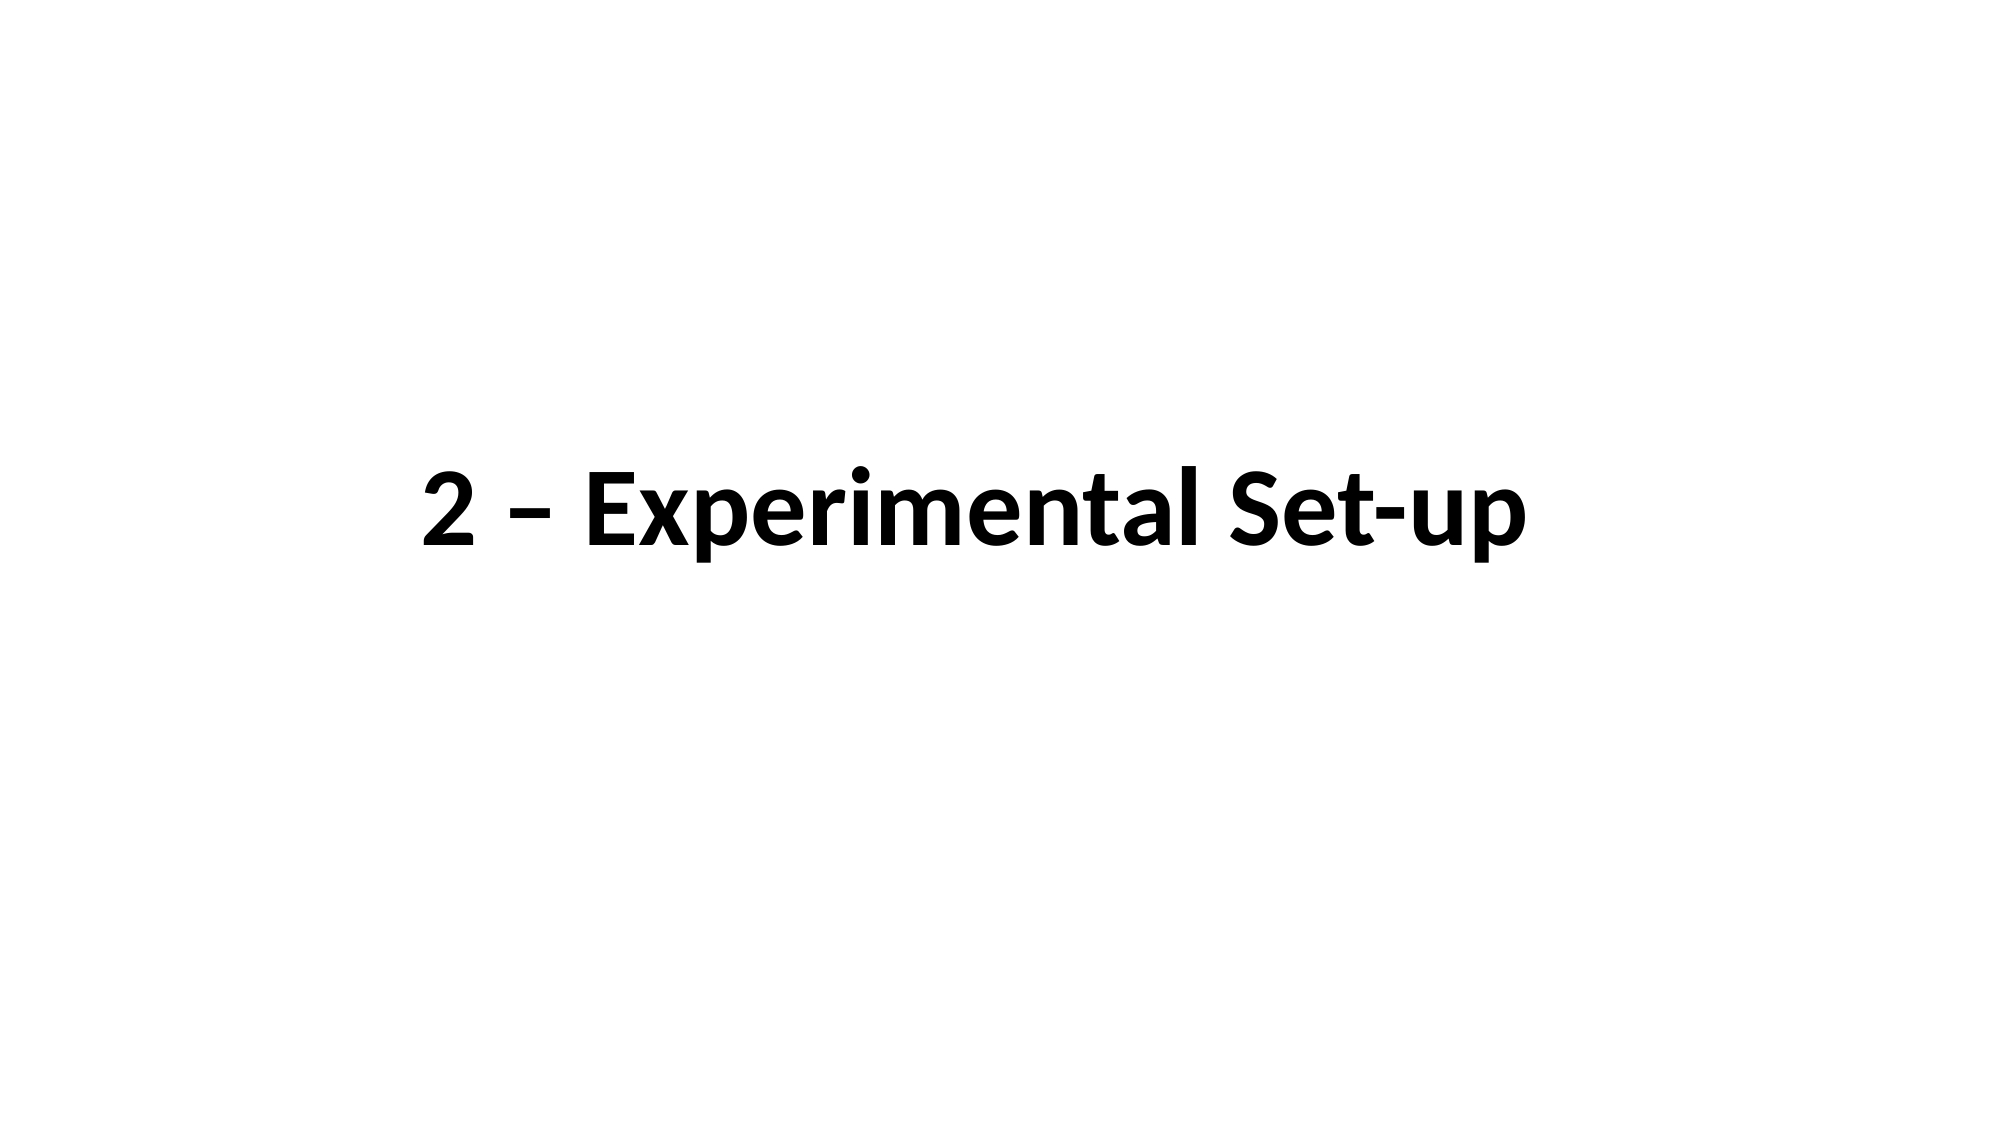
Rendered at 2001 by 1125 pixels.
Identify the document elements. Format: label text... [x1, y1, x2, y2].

text_box 2 – Experimental Set-up [405, 355, 1595, 766]
